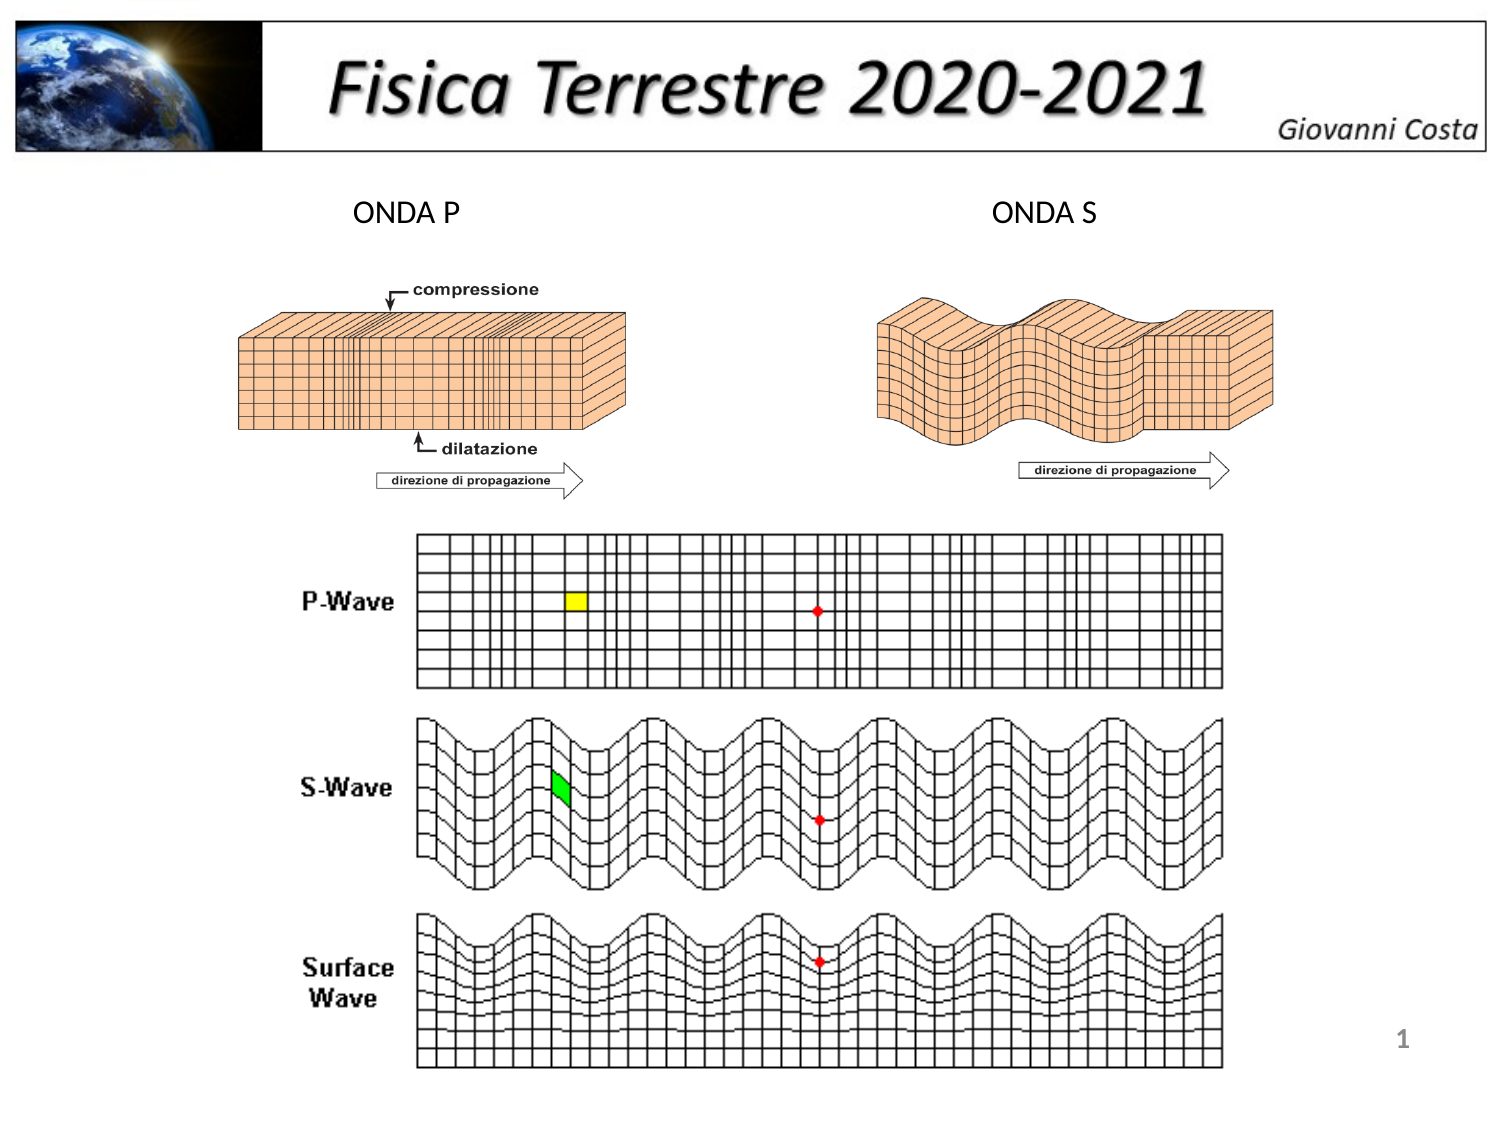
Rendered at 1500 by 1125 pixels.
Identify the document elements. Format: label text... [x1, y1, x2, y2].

picture [0, 0, 1500, 1125]
text_box ONDA S [867, 182, 1222, 238]
text_box ONDA P [229, 182, 584, 238]
text_box 1 [1239, 1007, 1425, 1068]
